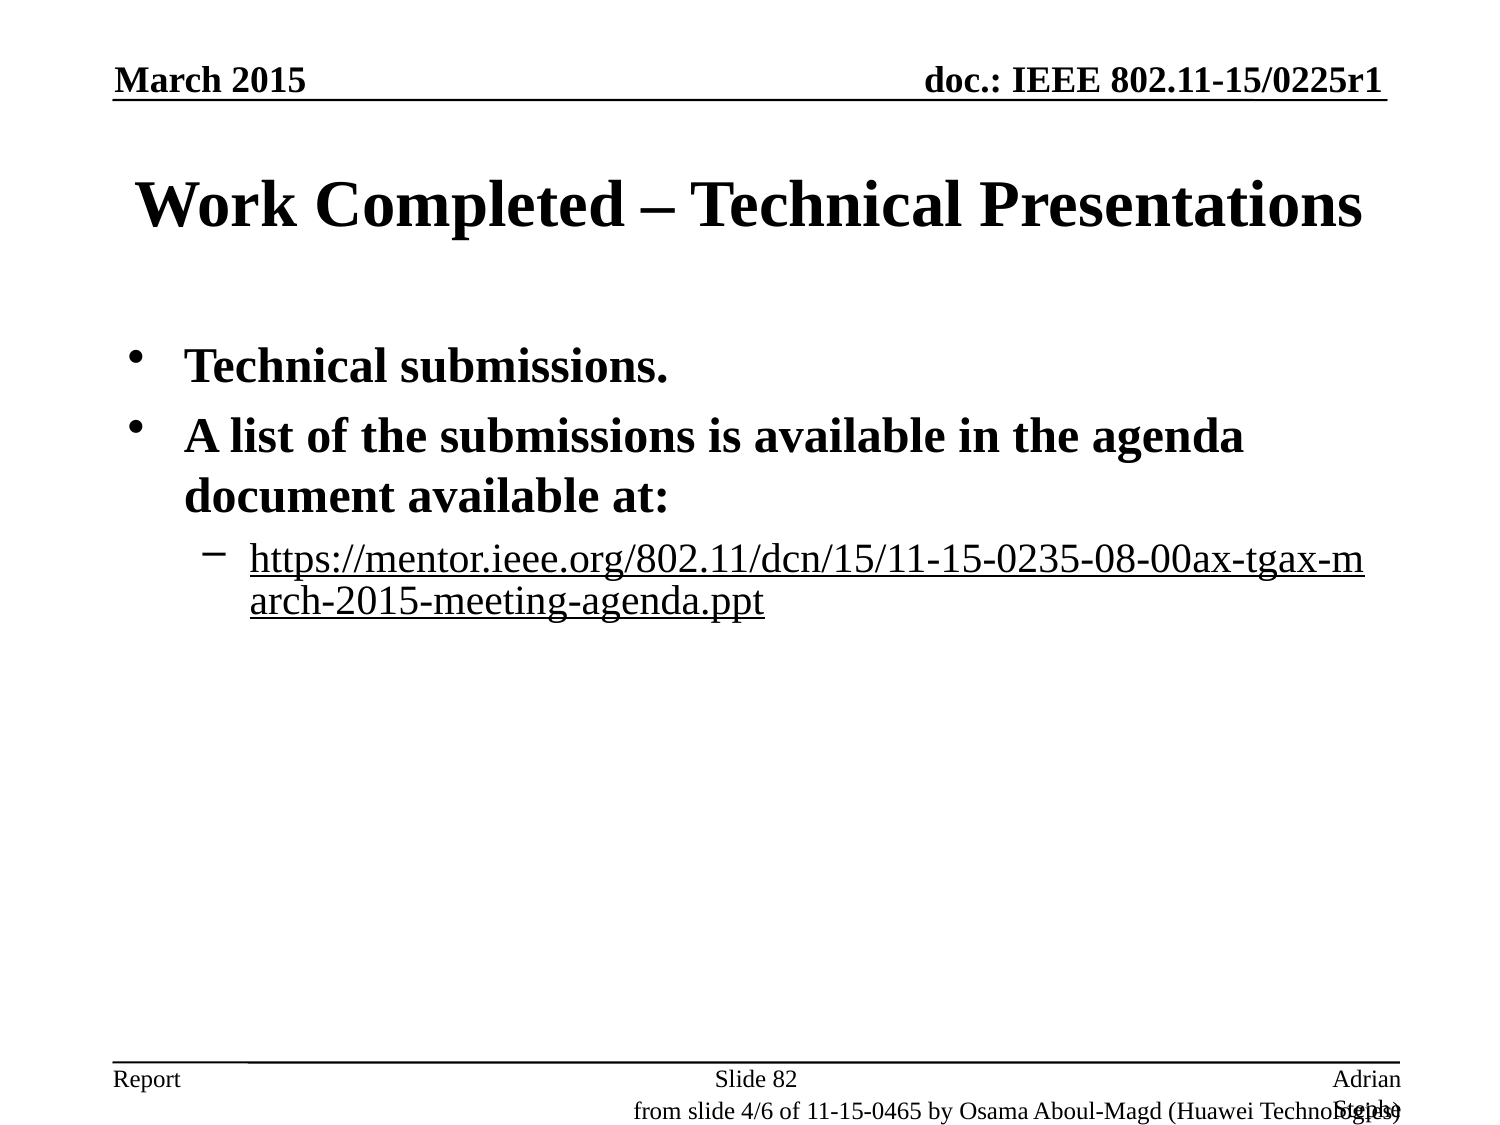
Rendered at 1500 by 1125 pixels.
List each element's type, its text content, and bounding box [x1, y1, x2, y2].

title Work Completed – Technical Presentations [112, 112, 1388, 288]
list Technical submissions. A list of the submissions is available in the agenda document available at: https://mentor.ieee.org/802.11/dcn/15/11-15-0235-08-00ax-tgax-march-2015-meeting-agenda.ppt [112, 324, 1388, 1000]
slide_number Slide 82 [711, 1061, 801, 1087]
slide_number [114, 54, 374, 101]
text_box from slide 4/6 of 11-15-0465 by Osama Aboul-Magd (Huawei Technologies) [343, 1087, 1417, 1125]
footer Adrian Stephens, Intel [1324, 1061, 1402, 1087]
